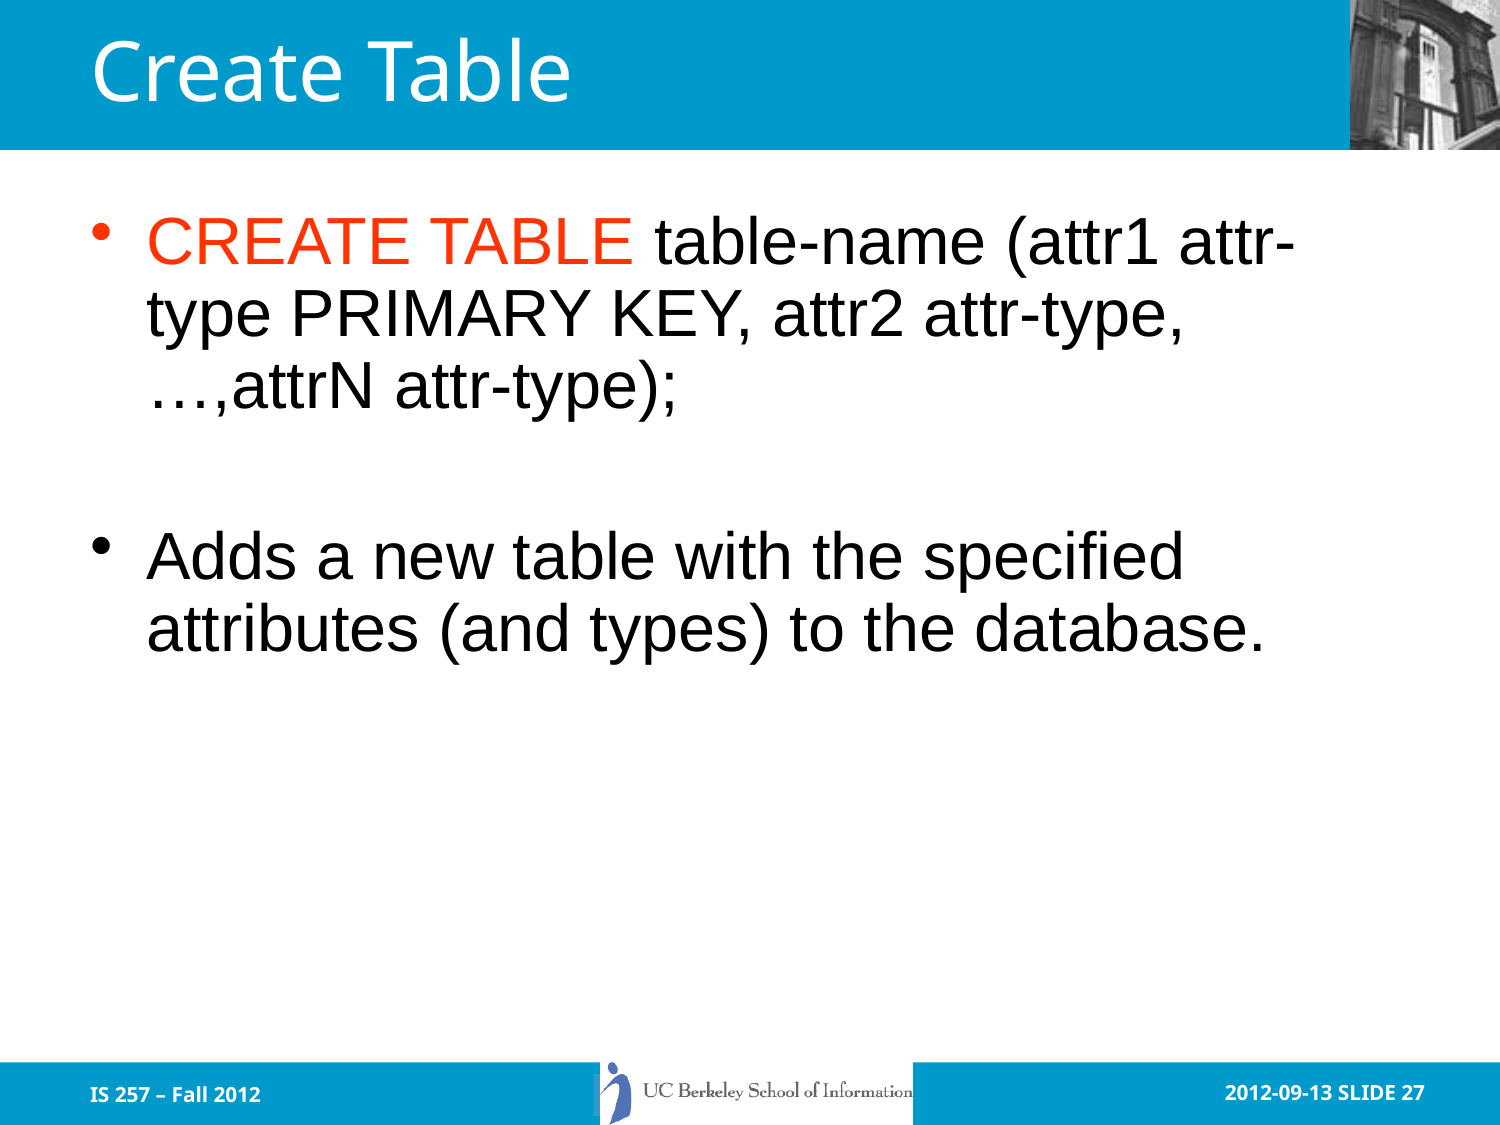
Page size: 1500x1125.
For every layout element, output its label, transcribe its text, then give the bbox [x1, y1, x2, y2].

list CREATE TABLE table-name (attr1 attr-type PRIMARY KEY, attr2 attr-type,…,attrN attr-type); Adds a new table with the specified attributes (and types) to the database. [75, 200, 1425, 1013]
title Create Table [75, 0, 1350, 150]
slide_number IS 257 – Fall 2012 [75, 1062, 388, 1125]
picture [1351, 0, 1500, 150]
picture [594, 1062, 912, 1125]
